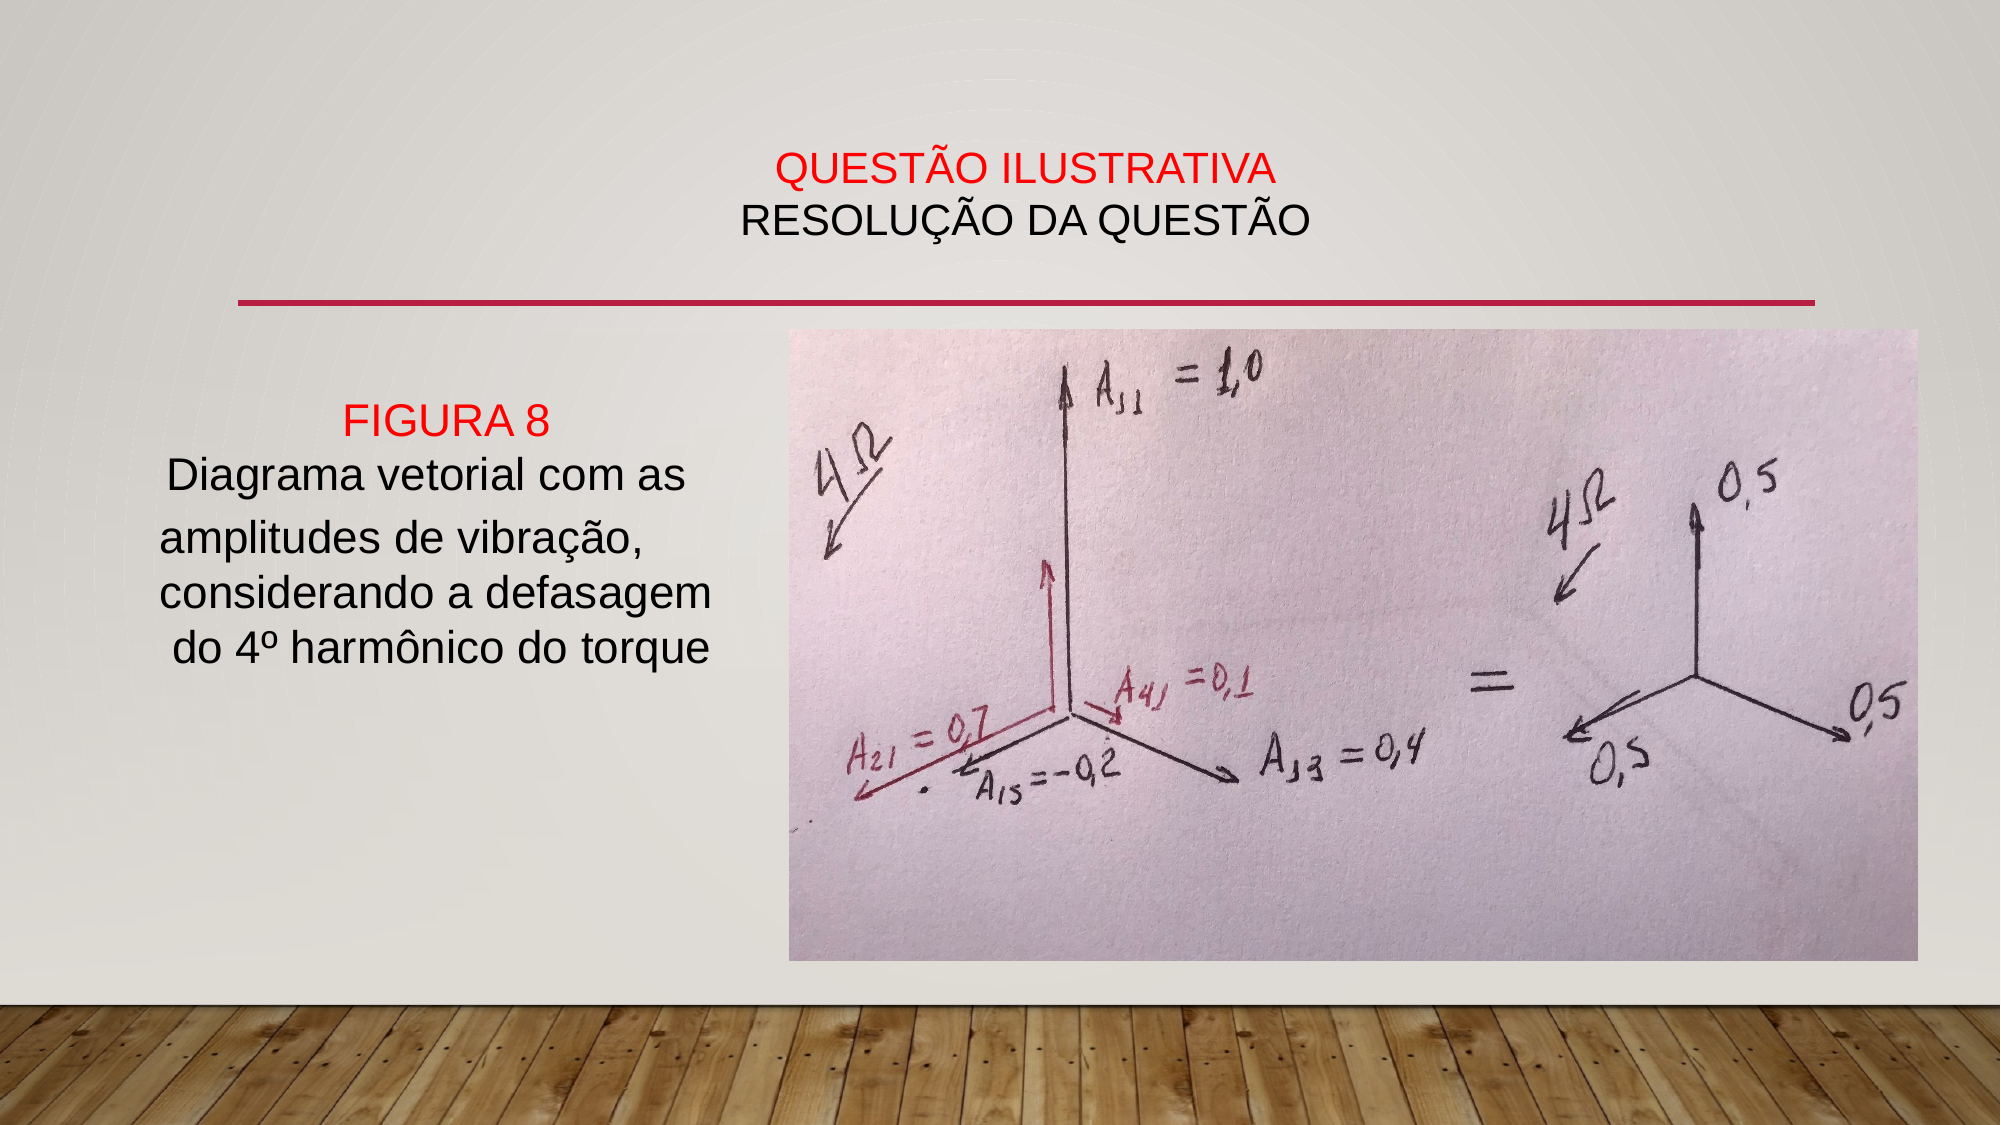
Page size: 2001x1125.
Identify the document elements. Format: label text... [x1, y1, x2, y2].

picture [0, 1005, 2000, 1125]
title QUESTÃO ILUSTRATIVA RESOLUÇÃO DA QUESTÃO [238, 131, 1814, 305]
picture [789, 329, 1918, 961]
text_box FIGURA 8 Diagrama vetorial com as amplitudes de vibração, considerando a defasagem do 4º harmônico do torque [144, 382, 749, 725]
